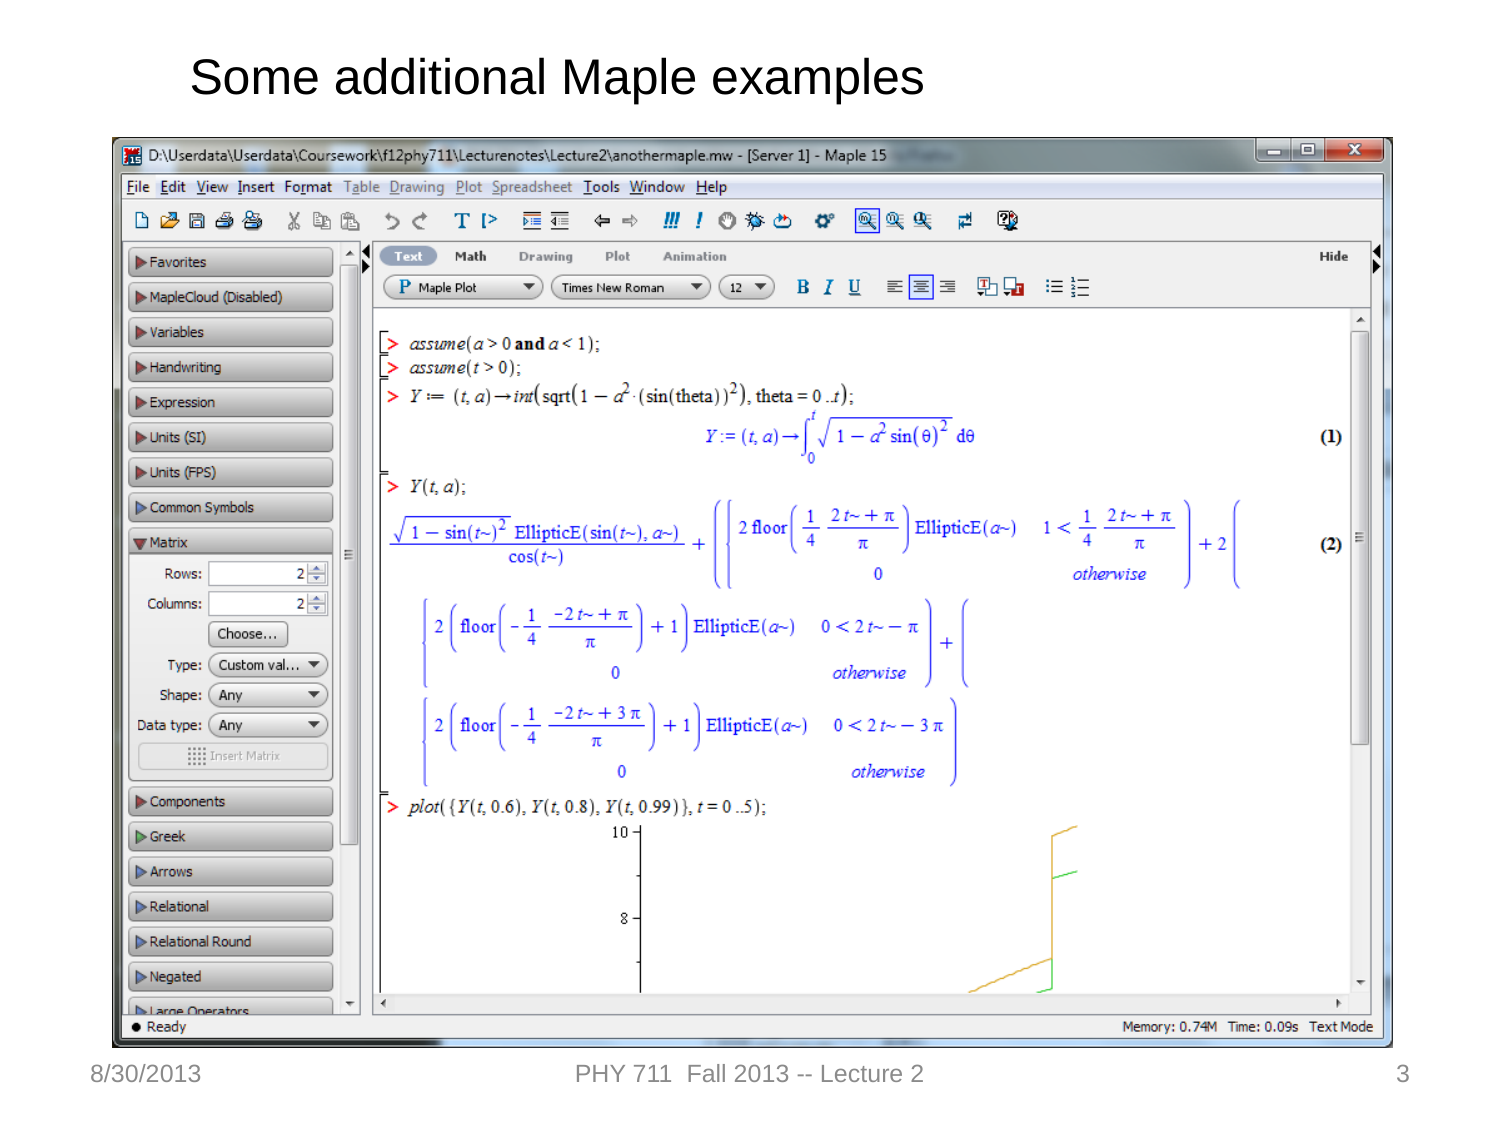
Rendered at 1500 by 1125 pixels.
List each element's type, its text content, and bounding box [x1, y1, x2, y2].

text_box Some additional Maple examples [174, 37, 1063, 112]
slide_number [75, 1042, 425, 1103]
slide_number 3 [1074, 1042, 1425, 1103]
footer PHY 711 Fall 2013 -- Lecture 2 [512, 1057, 988, 1103]
picture [112, 137, 1393, 1048]
